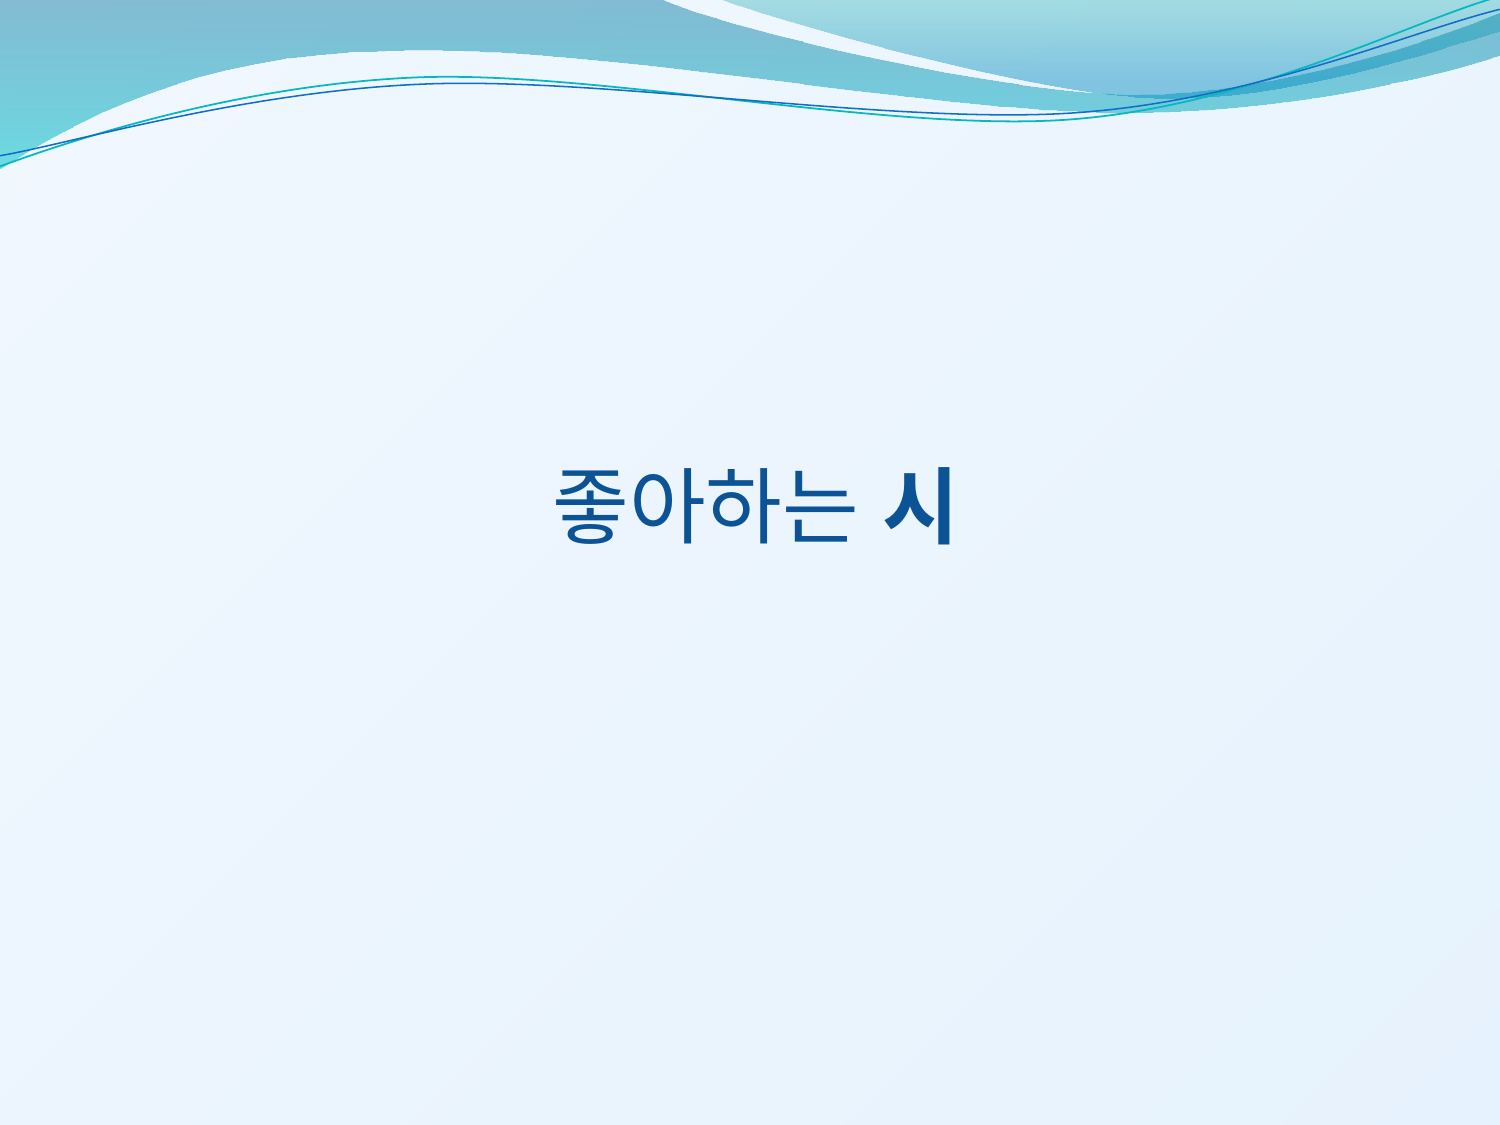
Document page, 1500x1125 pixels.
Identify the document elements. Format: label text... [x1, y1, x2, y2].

text_box 좋아하는 시 [112, 397, 1400, 742]
